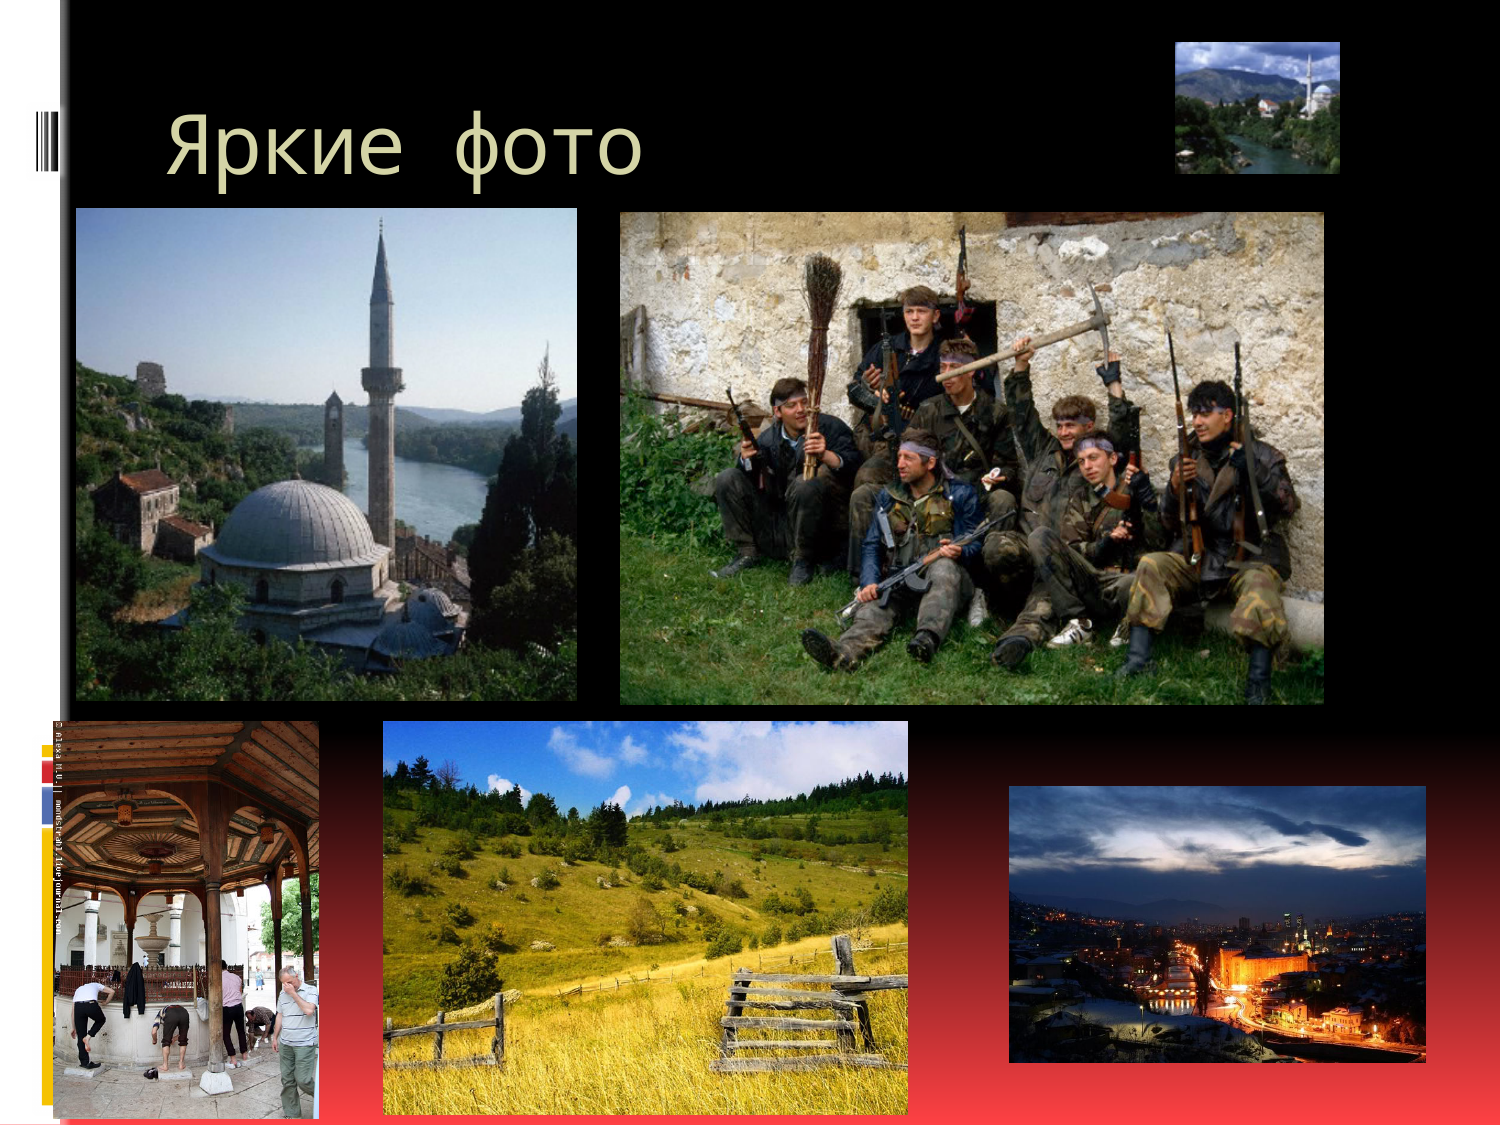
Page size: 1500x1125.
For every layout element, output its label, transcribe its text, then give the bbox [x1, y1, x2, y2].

picture [383, 720, 908, 1115]
picture [619, 212, 1325, 705]
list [76, 207, 578, 701]
picture [1174, 42, 1340, 175]
picture [1009, 786, 1427, 1064]
title Яркие фото [150, 83, 1425, 234]
picture [52, 720, 319, 1120]
